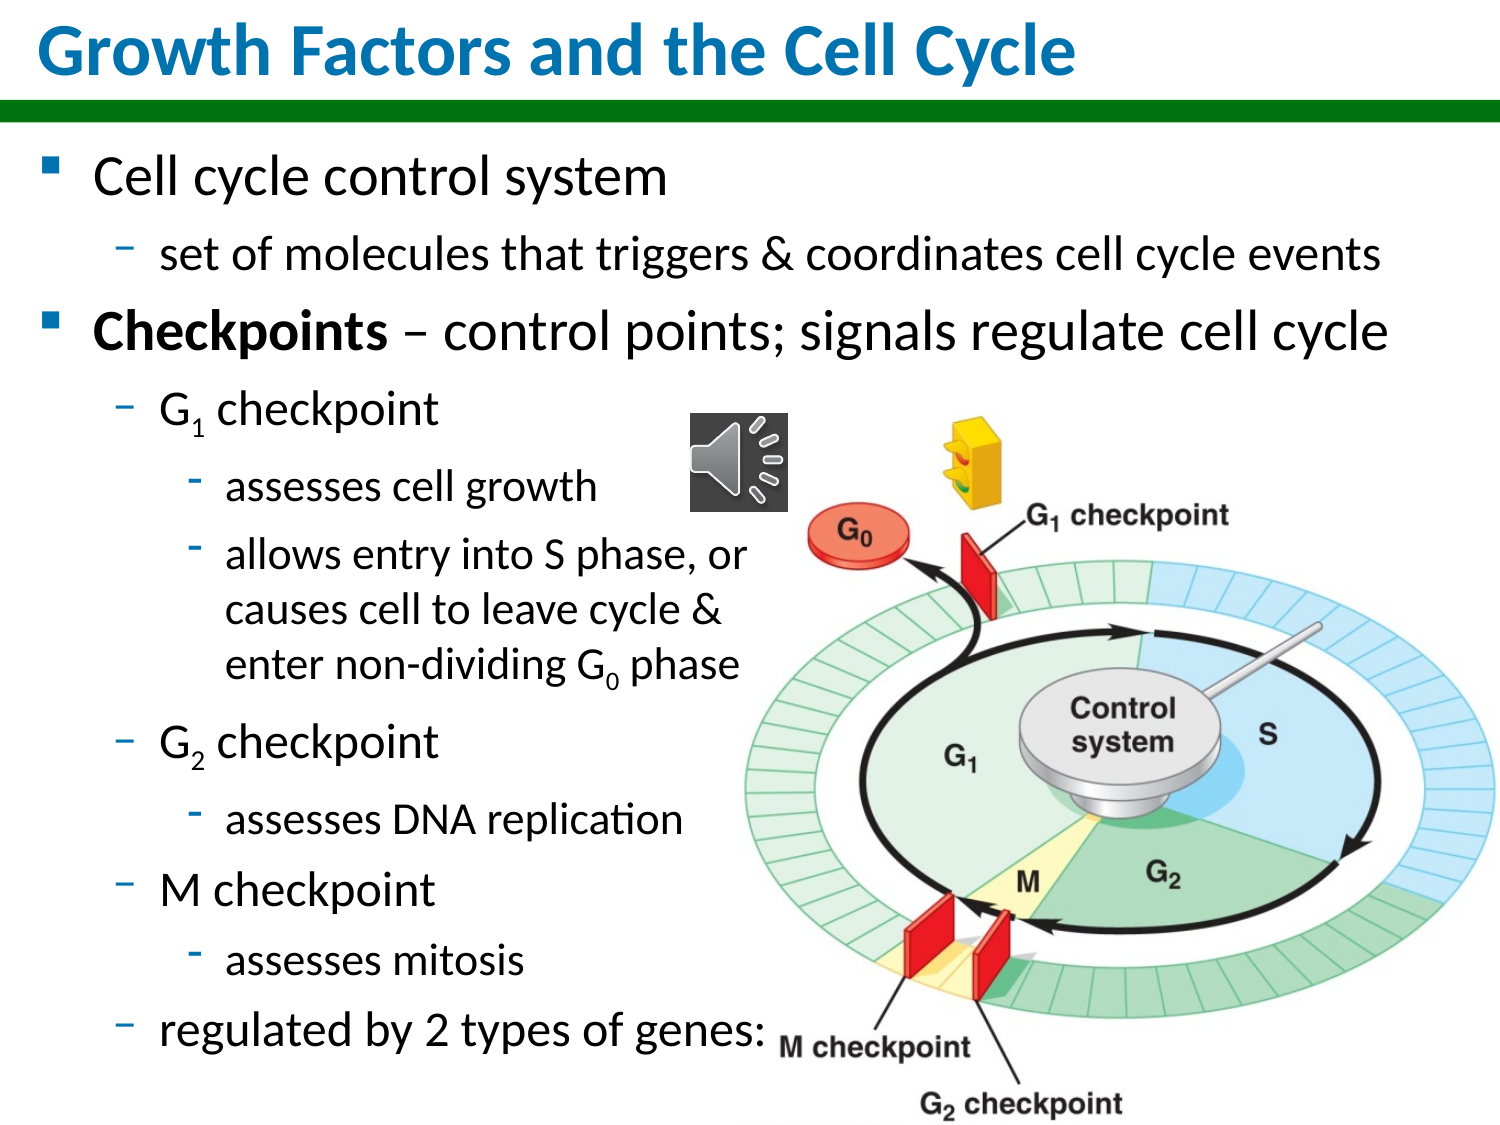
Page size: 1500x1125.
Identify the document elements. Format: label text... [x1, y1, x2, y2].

list Cell cycle control system set of molecules that triggers & coordinates cell cycle events Checkpoints – control points; signals regulate cell cycle G1 checkpoint assesses cell growth allows entry into S phase, or causes cell to leave cycle & enter non-dividing G0 phase G2 checkpoint assesses DNA replication M checkpoint assesses mitosis regulated by 2 types of genes: [36, 137, 1462, 1101]
title Growth Factors and the Cell Cycle [37, 0, 1463, 113]
picture [688, 411, 1500, 1125]
